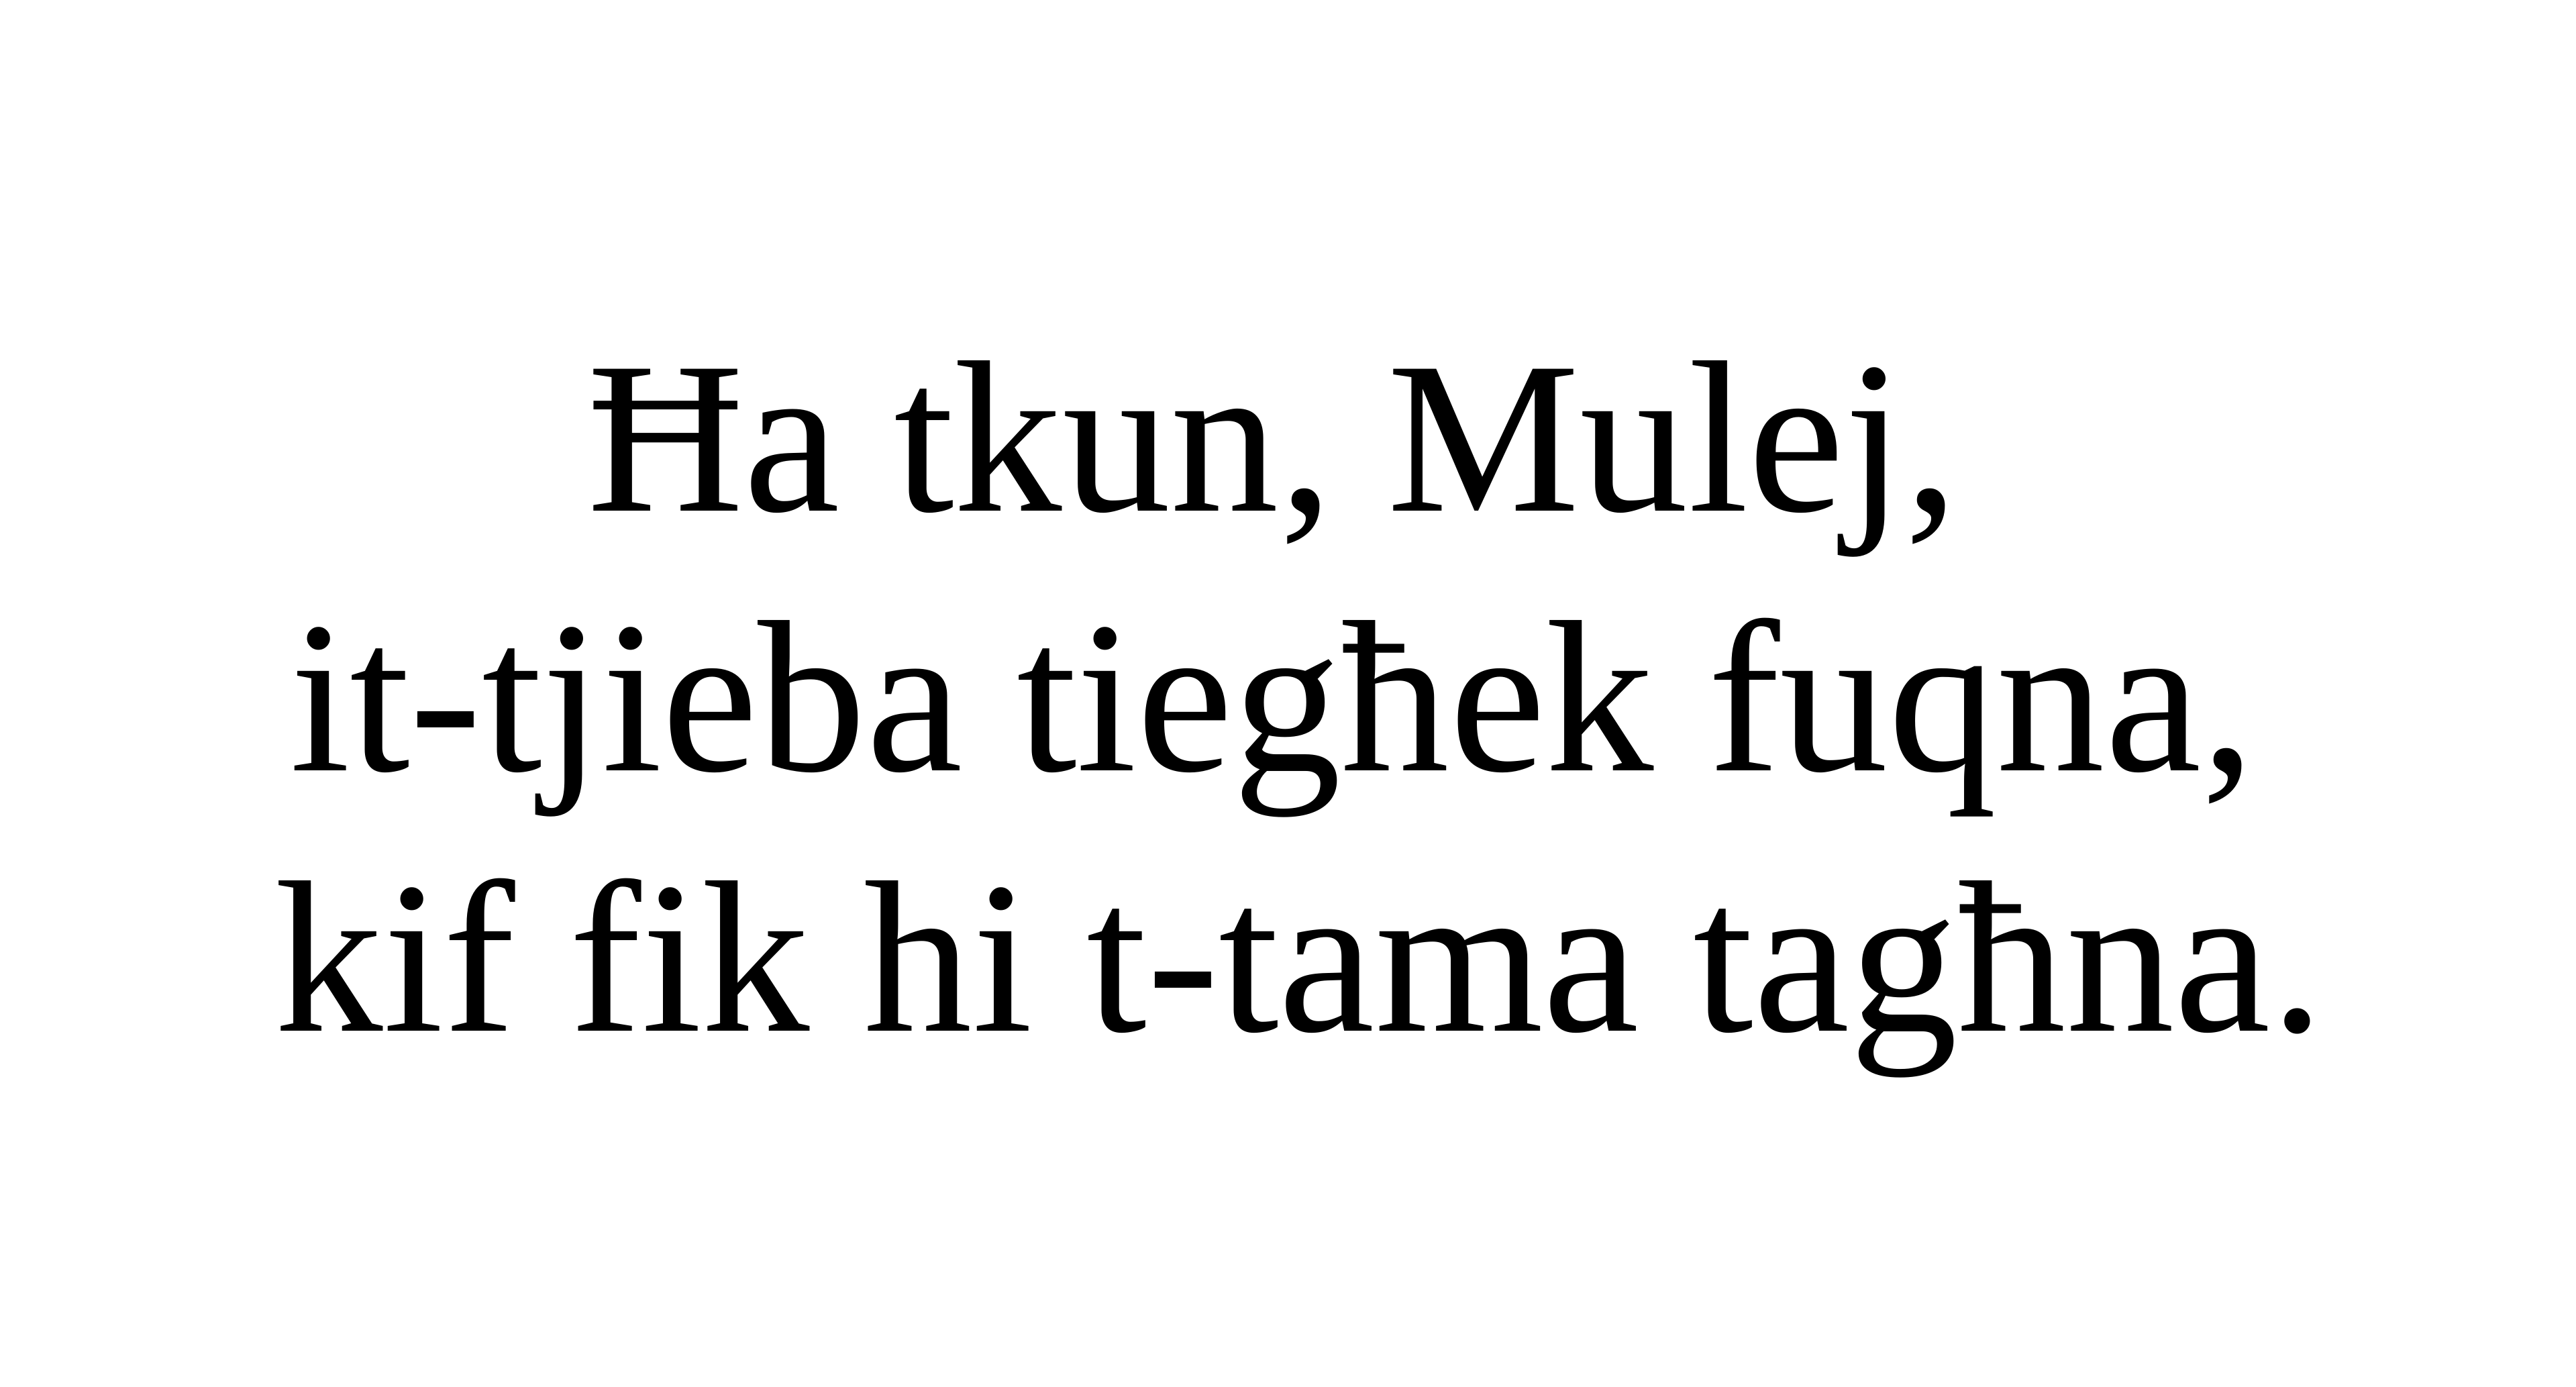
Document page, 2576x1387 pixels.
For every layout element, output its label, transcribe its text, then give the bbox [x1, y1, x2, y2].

list Ħa tkun, Mulej, it-tjieba tiegħek fuqna, kif fik hi t-tama tagħna. [219, 289, 2382, 1106]
